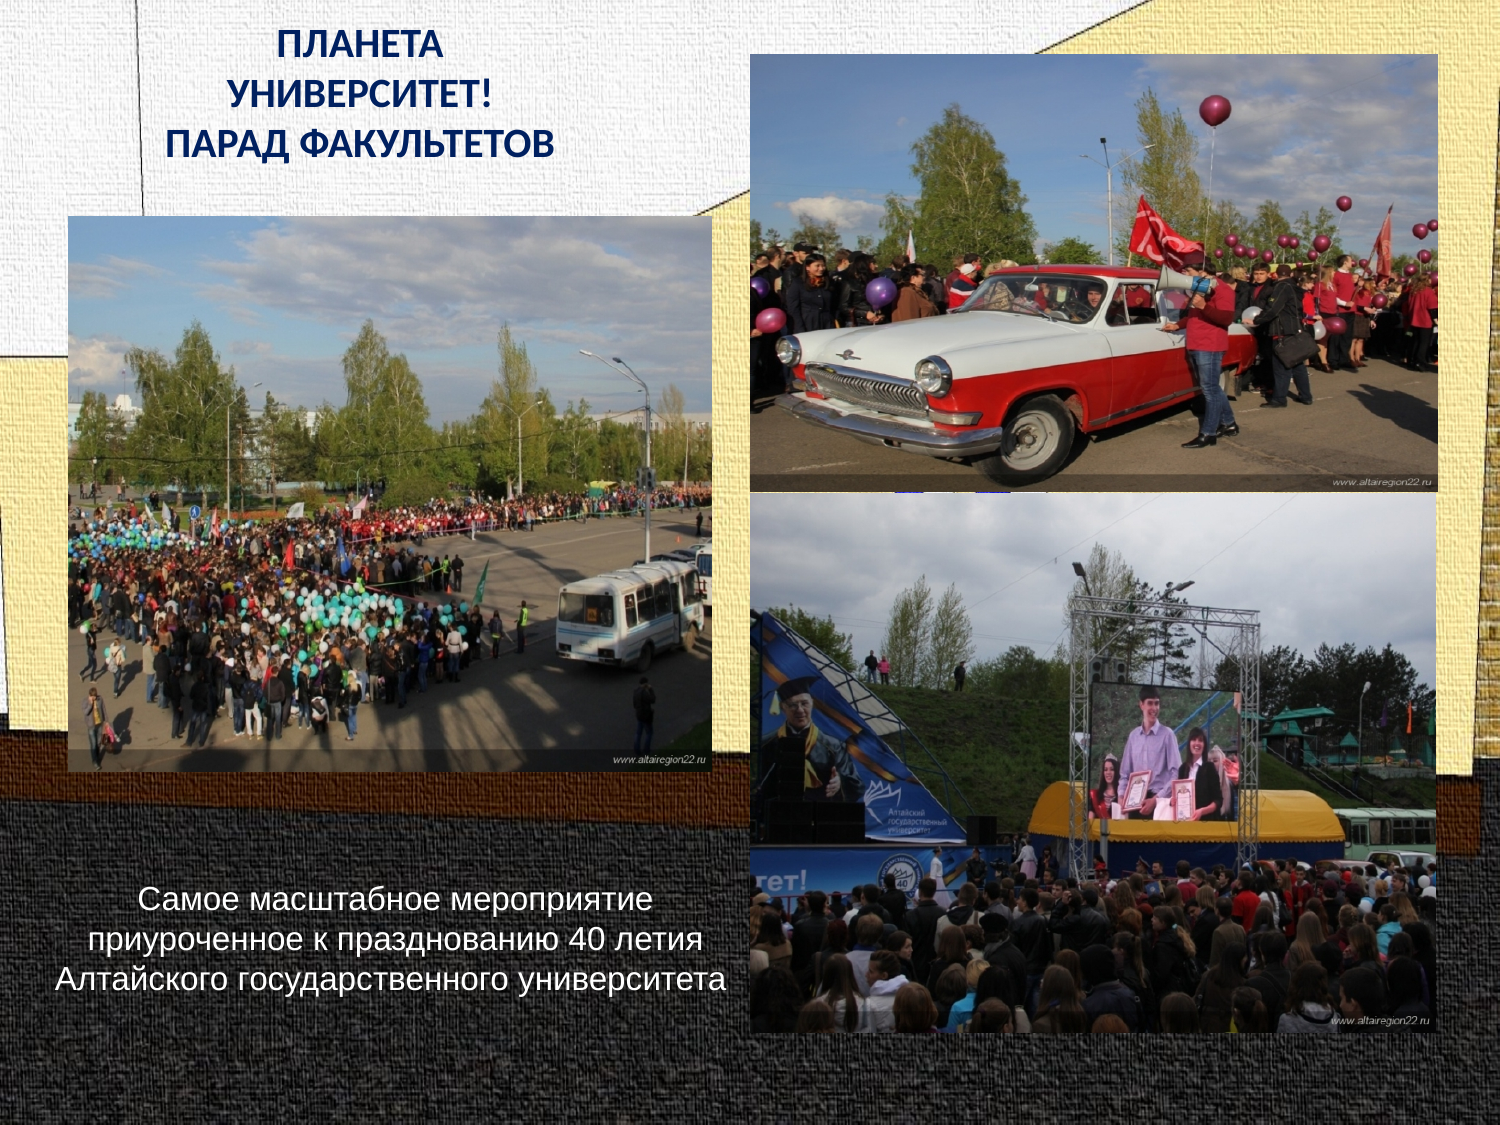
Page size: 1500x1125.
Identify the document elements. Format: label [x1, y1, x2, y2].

picture [0, 0, 1500, 1125]
list [749, 54, 1438, 492]
